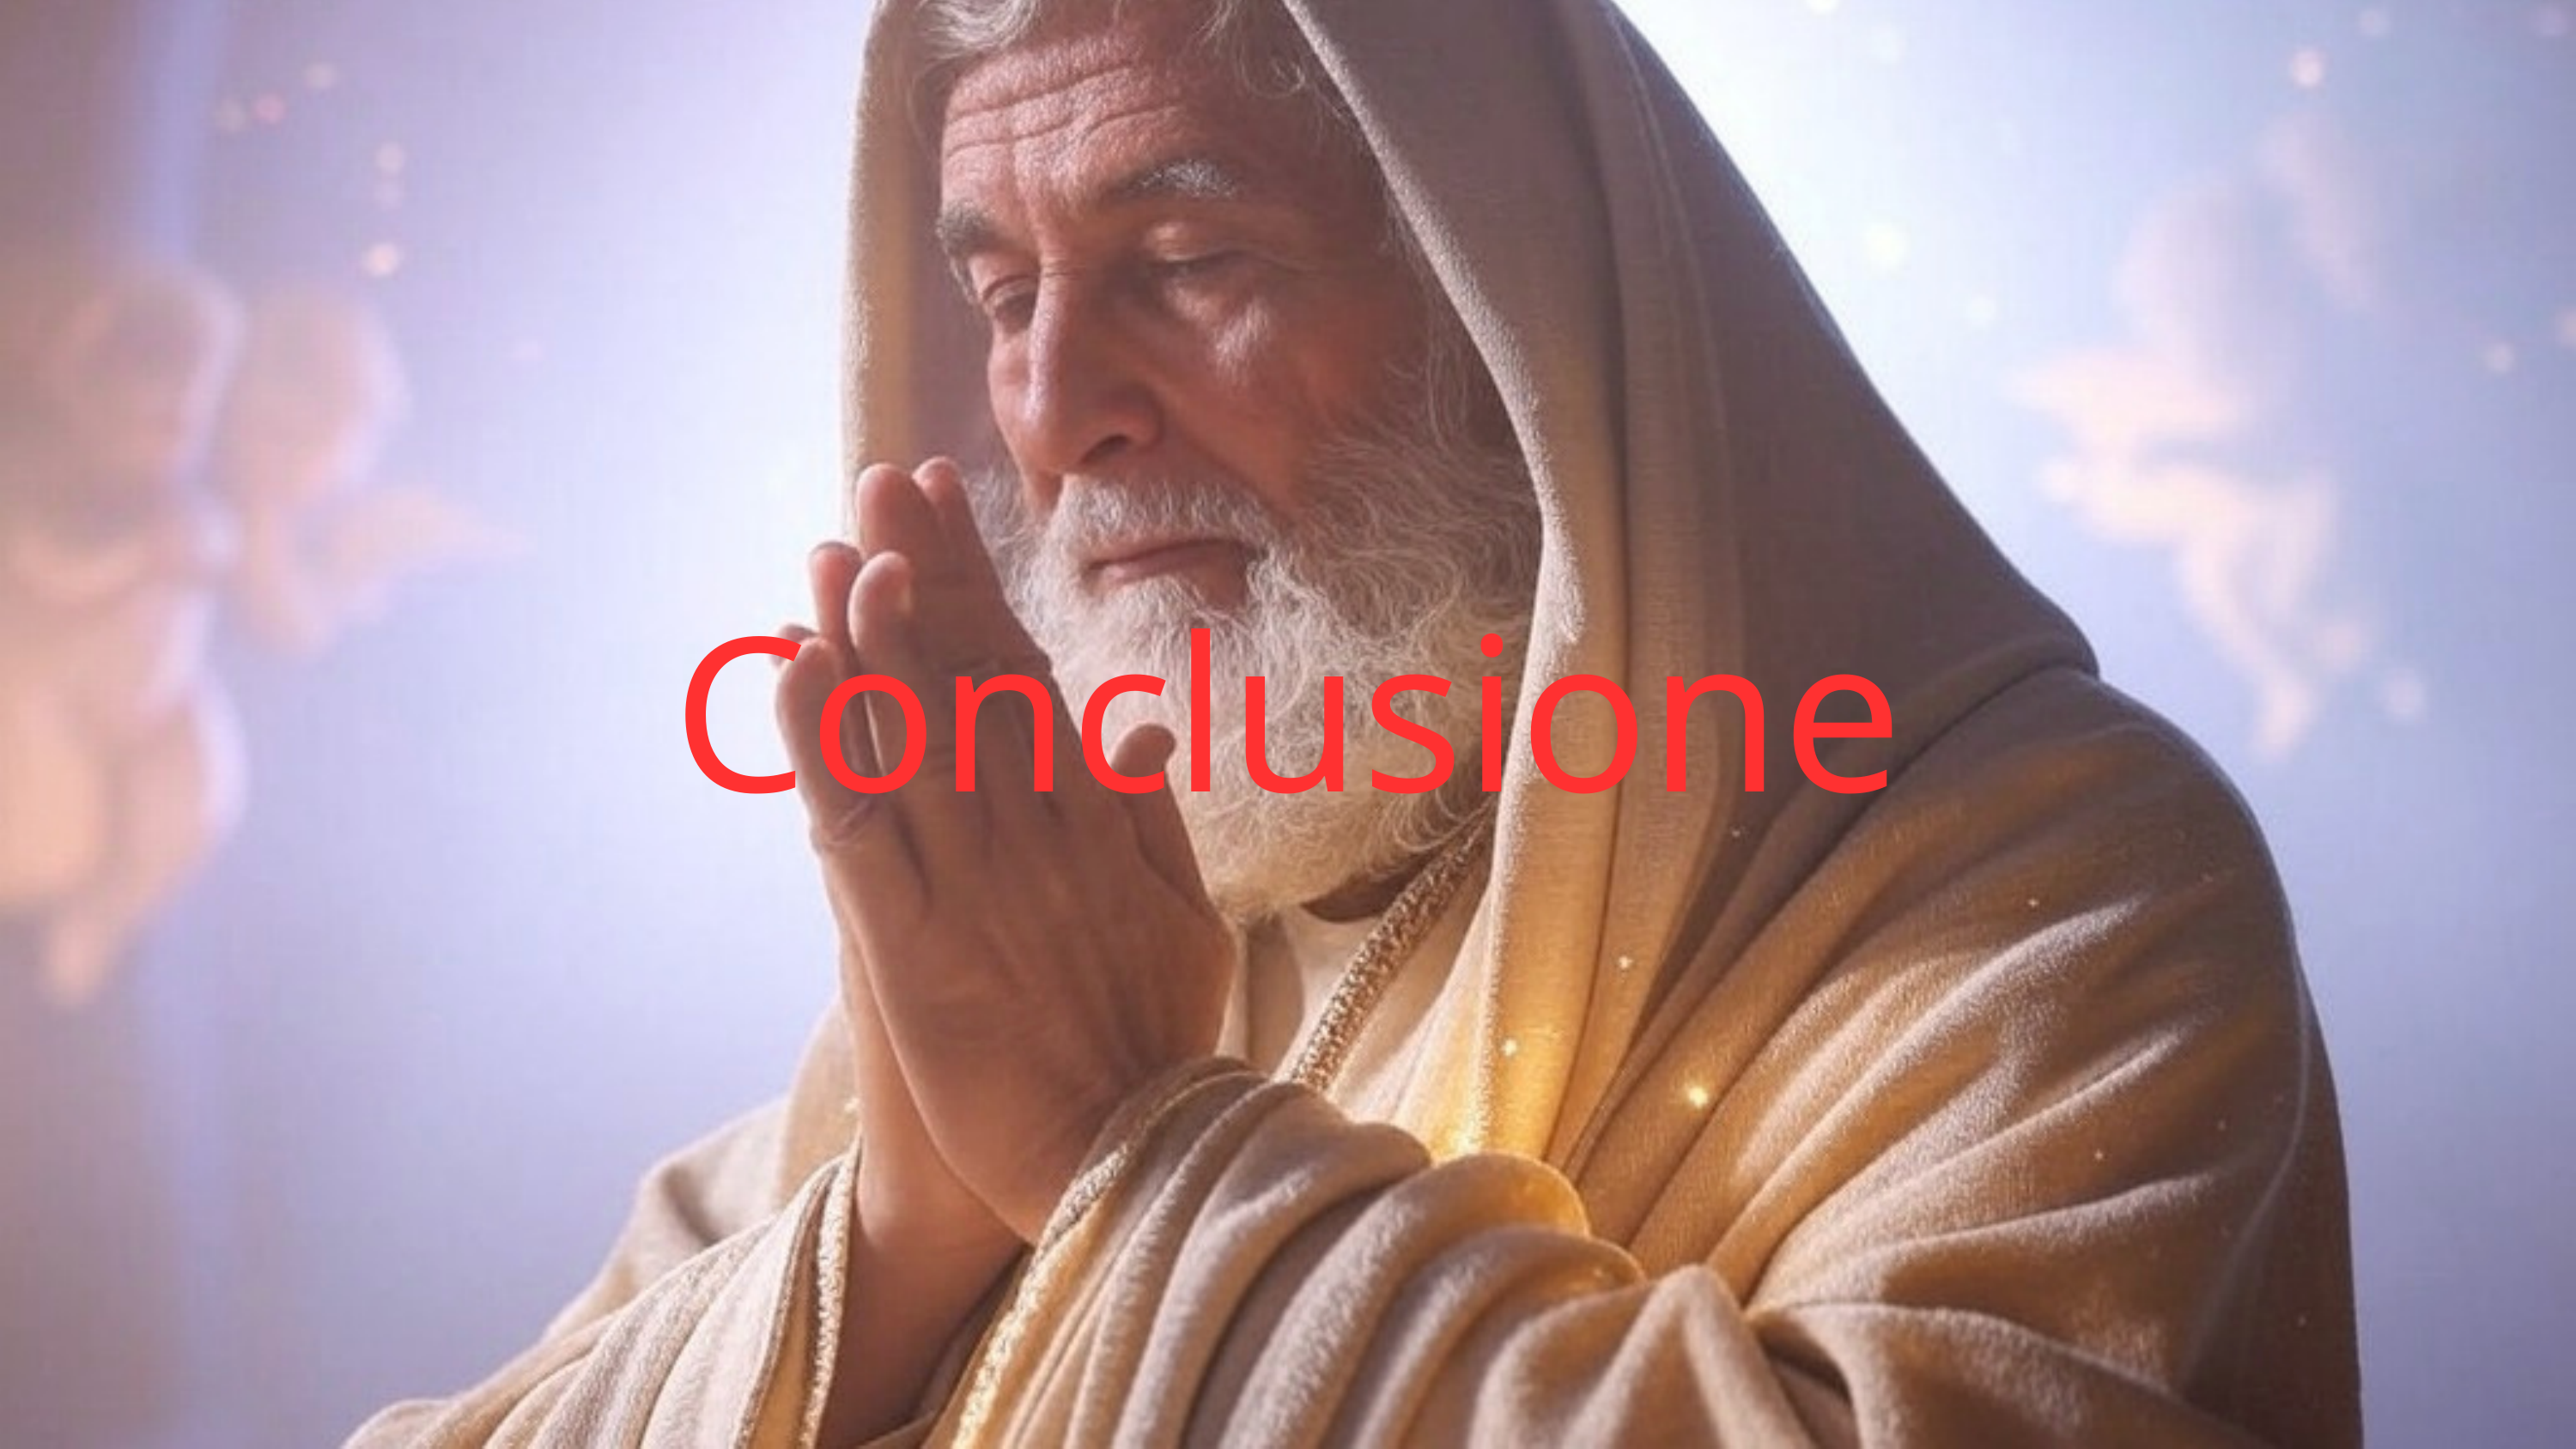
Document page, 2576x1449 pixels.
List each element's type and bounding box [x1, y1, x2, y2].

text_box [0, 0, 2576, 1449]
text_box [177, 561, 2399, 888]
